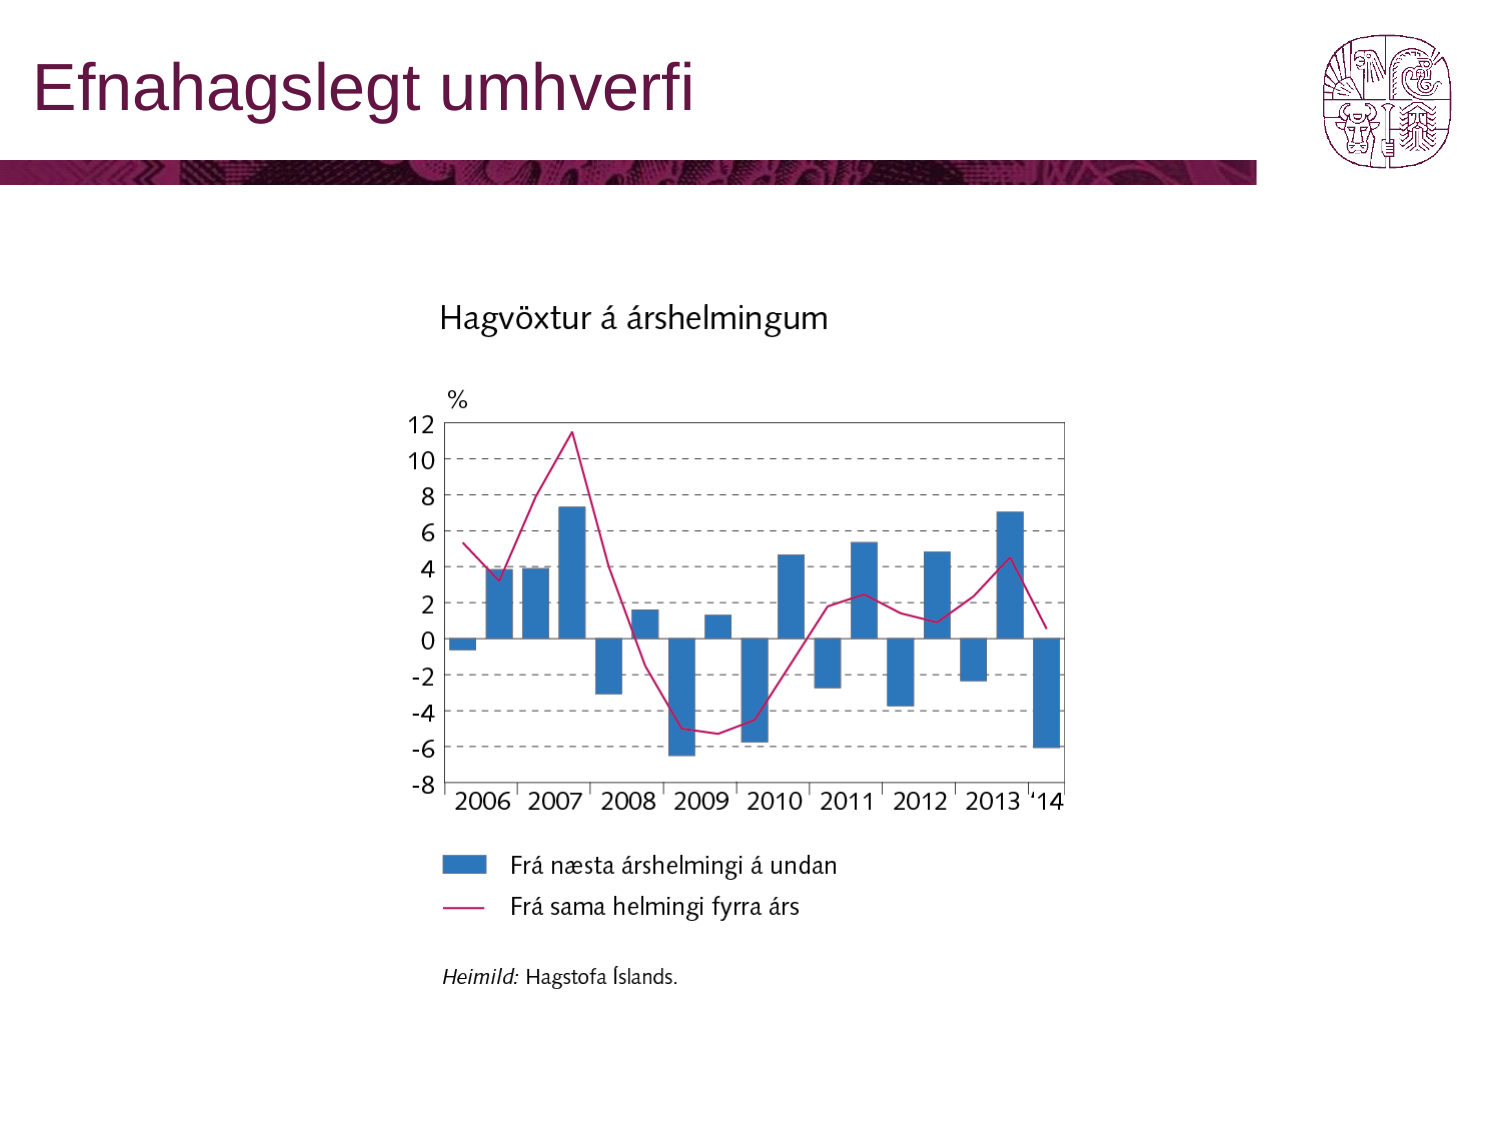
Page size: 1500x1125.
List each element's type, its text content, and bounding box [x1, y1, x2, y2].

title Efnahagslegt umhverfi [17, 19, 1247, 149]
picture [407, 255, 1065, 989]
picture [0, 160, 1258, 185]
picture [1316, 31, 1456, 173]
